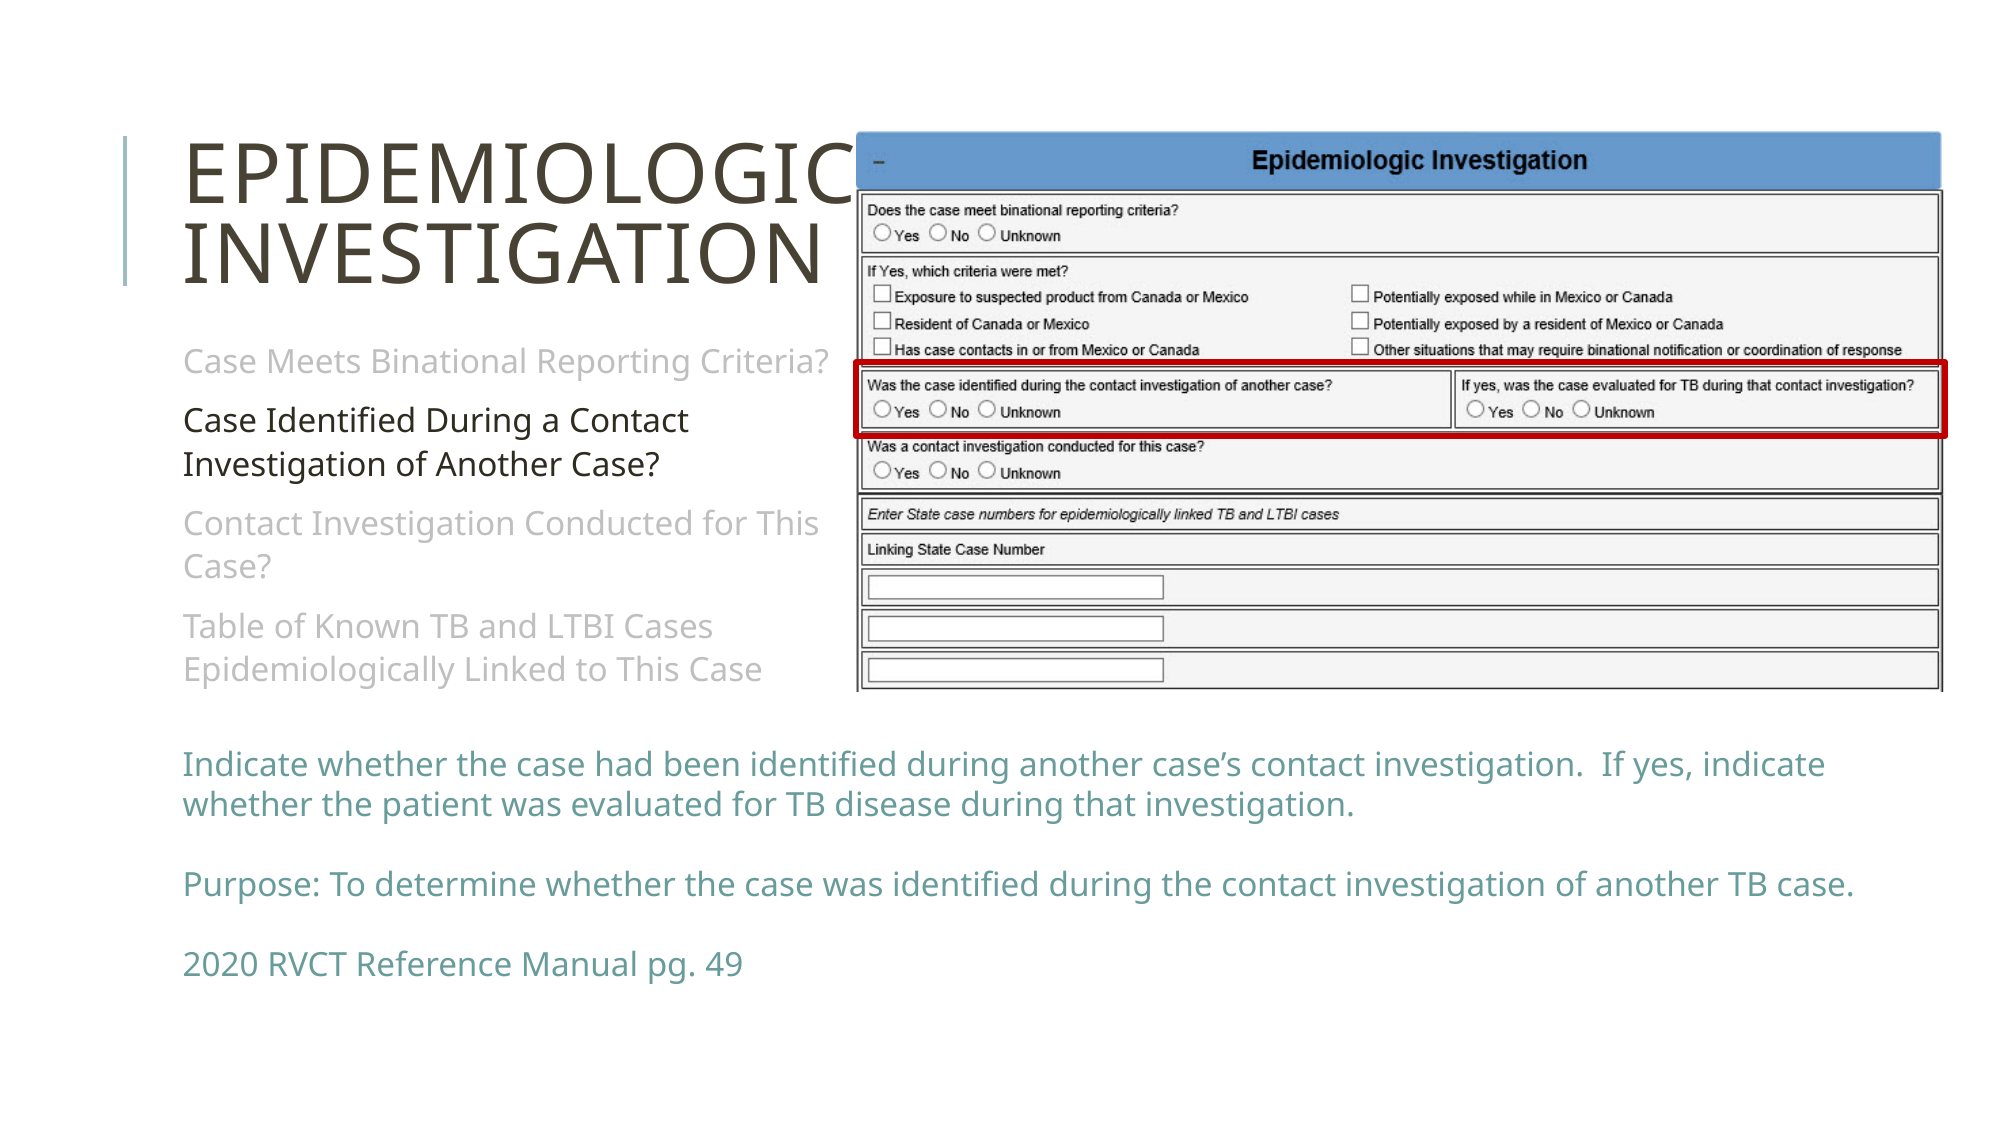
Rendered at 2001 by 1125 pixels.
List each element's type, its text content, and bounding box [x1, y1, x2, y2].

list Case Meets Binational Reporting Criteria? Case Identified During a Contact Investigation of Another Case? Contact Investigation Conducted for This Case? Table of Known TB and LTBI Cases Epidemiologically Linked to This Case [168, 329, 888, 735]
text_box Indicate whether the case had been identified during another case’s contact investigation. If yes, indicate whether the patient was evaluated for TB disease during that investigation. Purpose: To determine whether the case was identified during the contact investigation of another TB case. 2020 RVCT Reference Manual pg. 49 [167, 735, 1958, 990]
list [855, 129, 1946, 692]
title Epidemiologic investigation [168, 77, 888, 329]
